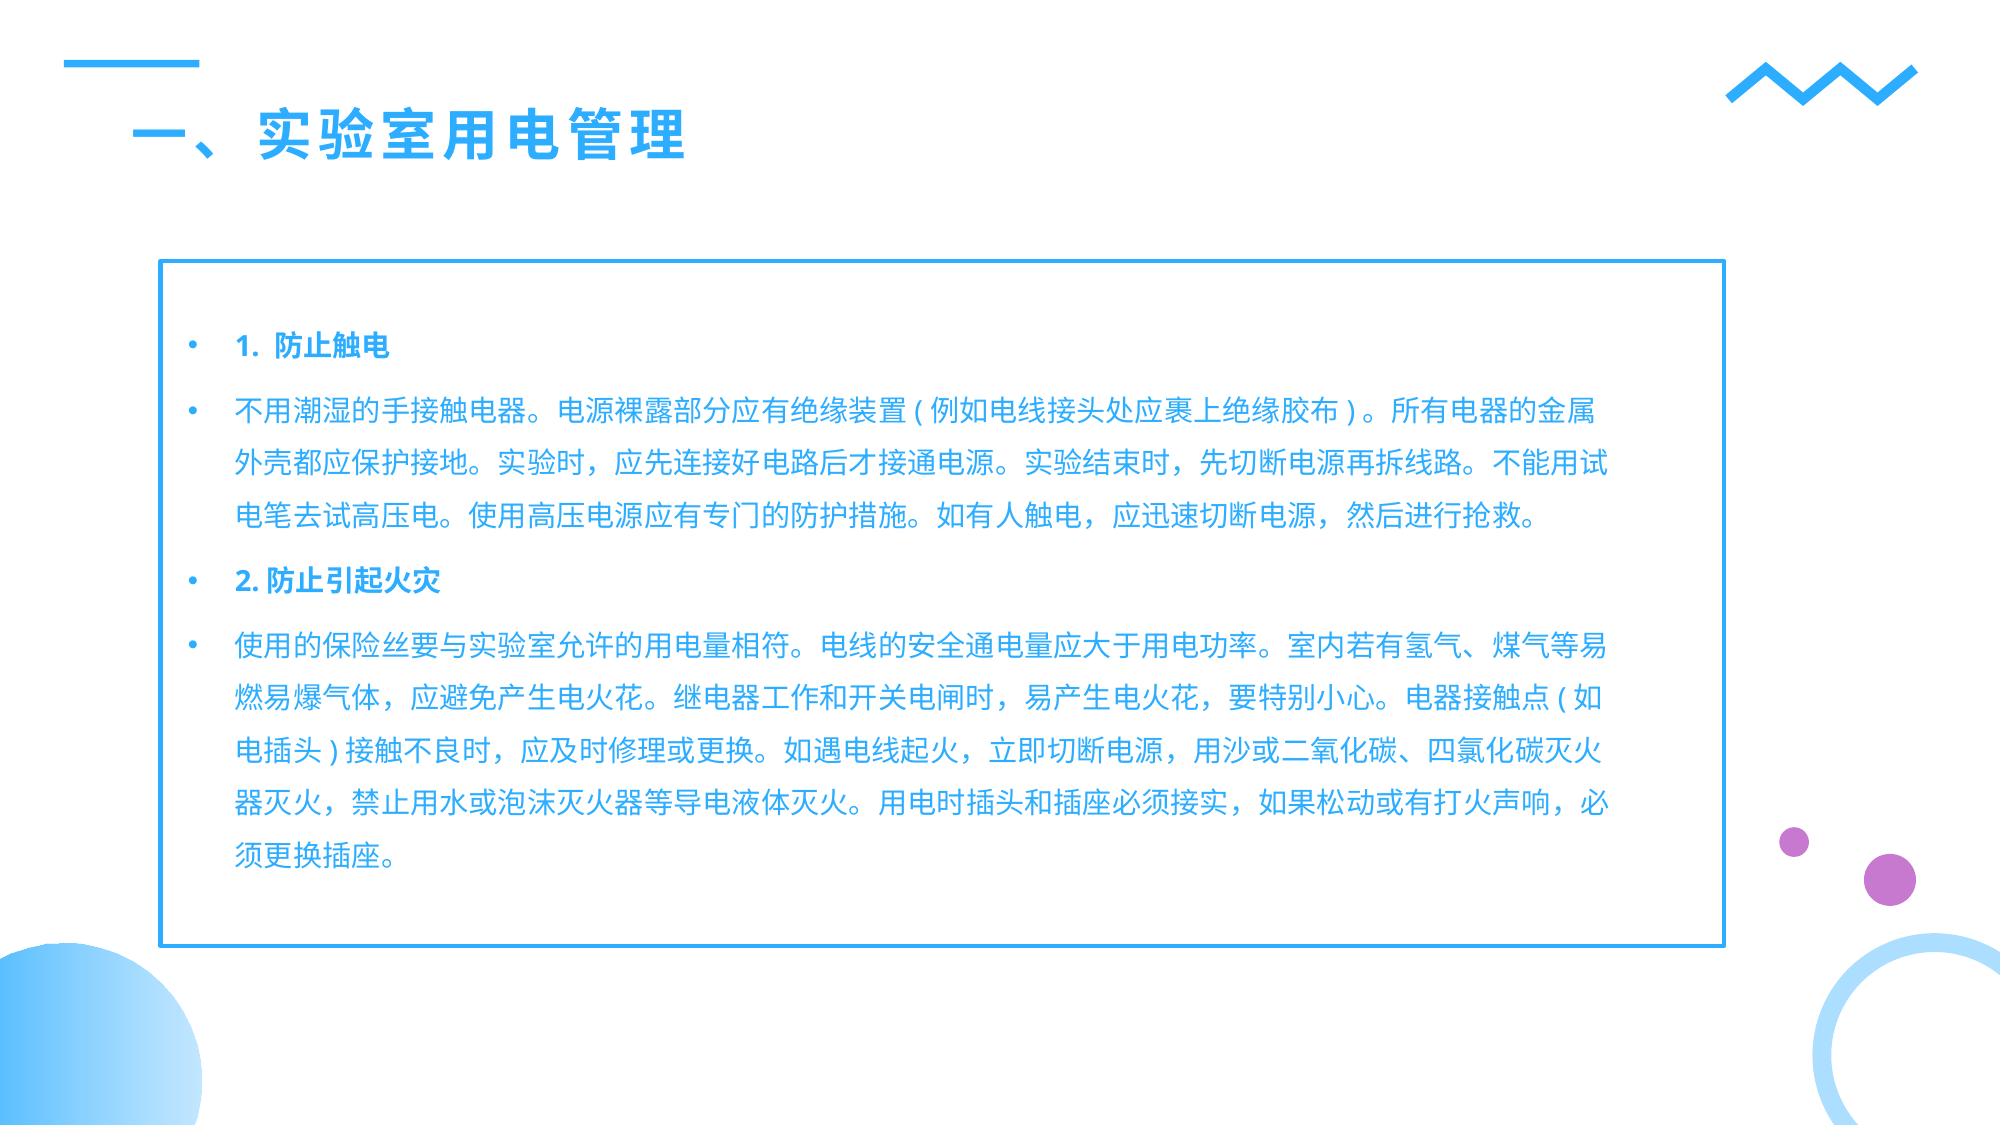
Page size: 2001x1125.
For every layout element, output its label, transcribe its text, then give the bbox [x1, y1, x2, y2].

text_box [1728, 68, 1915, 100]
text_box [1777, 825, 1812, 859]
text_box [1819, 940, 2000, 1125]
text_box 一、实验室用电管理 [116, 78, 1668, 174]
text_box [0, 940, 204, 1125]
text_box 1. 防止触电 不用潮湿的手接触电器。电源裸露部分应有绝缘装置(例如电线接头处应裹上绝缘胶布)。所有电器的金属外壳都应保护接地。实验时，应先连接好电路后才接通电源。实验结束时，先切断电源再拆线路。不能用试电笔去试高压电。使用高压电源应有专门的防护措施。如有人触电，应迅速切断电源，然后进行抢救。 2.防止引起火灾 使用的保险丝要与实验室允许的用电量相符。电线的安全通电量应大于用电功率。室内若有氢气、煤气等易燃易爆气体，应避免产生电火花。继电器工作和开关电闸时，易产生电火花，要特别小心。电器接触点(如电插头)接触不良时，应及时修理或更换。如遇电线起火，立即切断电源，用沙或二氧化碳、四氯化碳灭火器灭火，禁止用水或泡沫灭火器等导电液体灭火。用电时插头和插座必须接实，如果松动或有打火声响，必须更换插座。 [173, 302, 1639, 782]
text_box [1861, 851, 1919, 908]
text_box [62, 58, 201, 69]
text_box [158, 259, 1726, 948]
